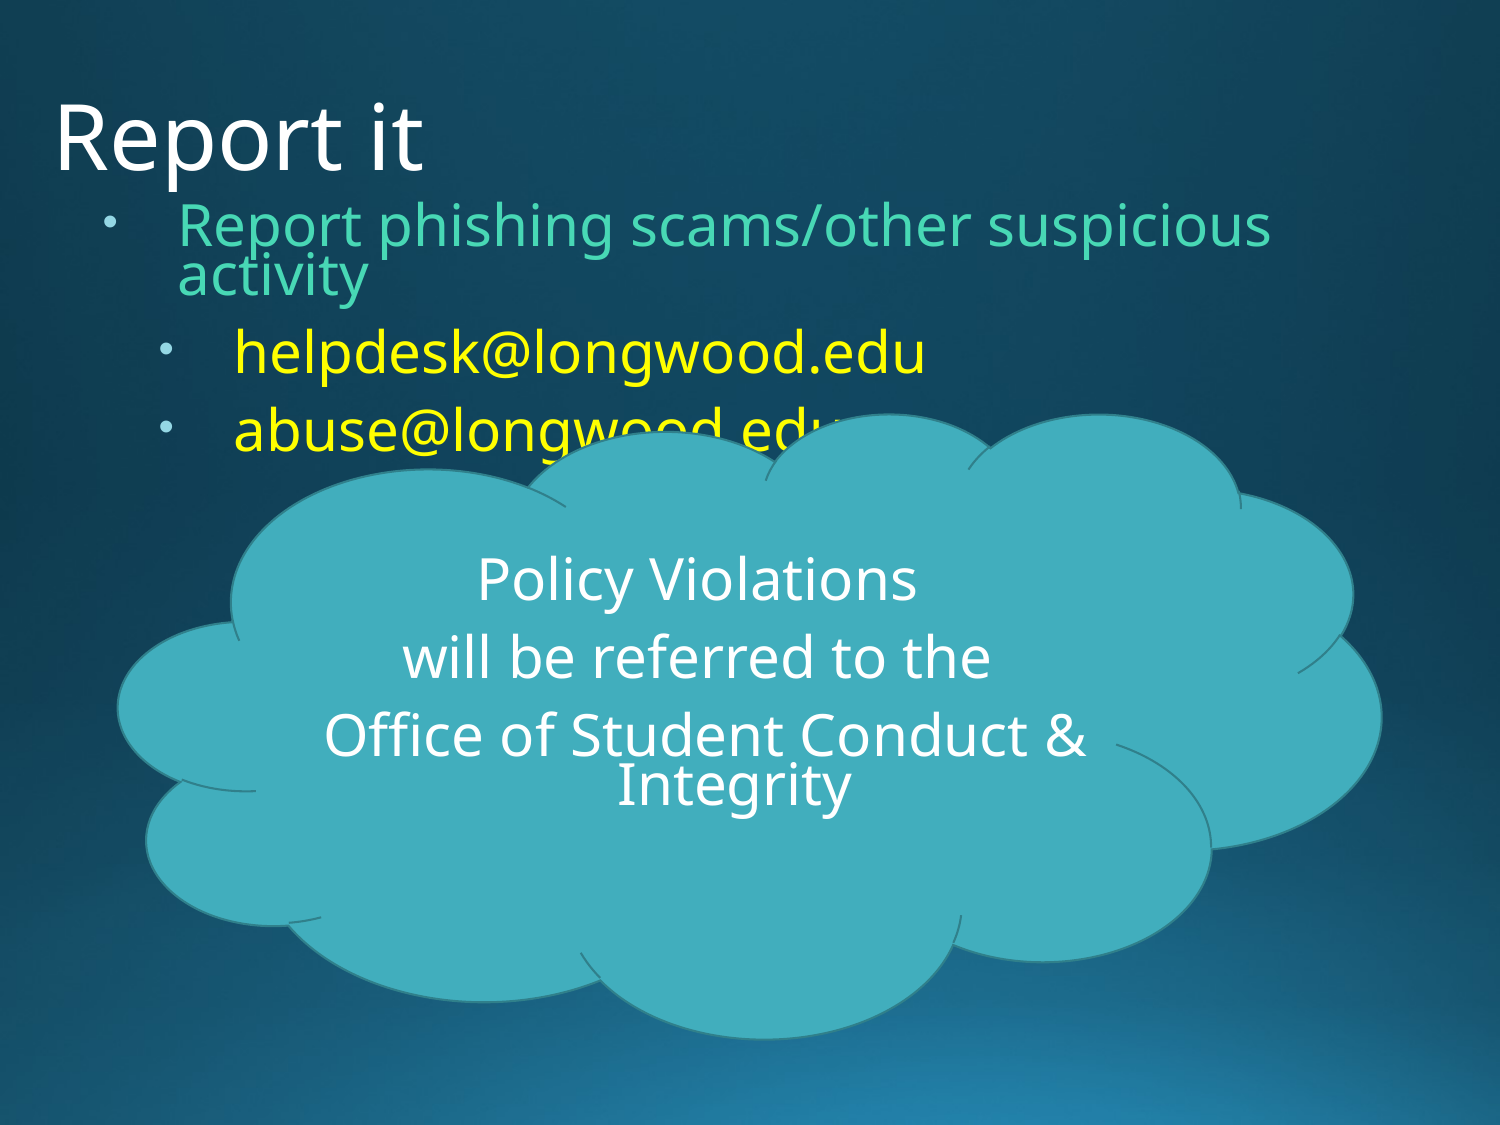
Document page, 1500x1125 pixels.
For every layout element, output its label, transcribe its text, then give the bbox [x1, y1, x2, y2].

picture [0, 0, 1500, 1125]
title Report it [37, 32, 1332, 250]
list Report phishing scams/other suspicious activity helpdesk@longwood.edu abuse@longwood.edu [87, 200, 1413, 488]
text_box Policy Violations will be referred to the Office of Student Conduct & Integrity [116, 413, 1383, 1041]
